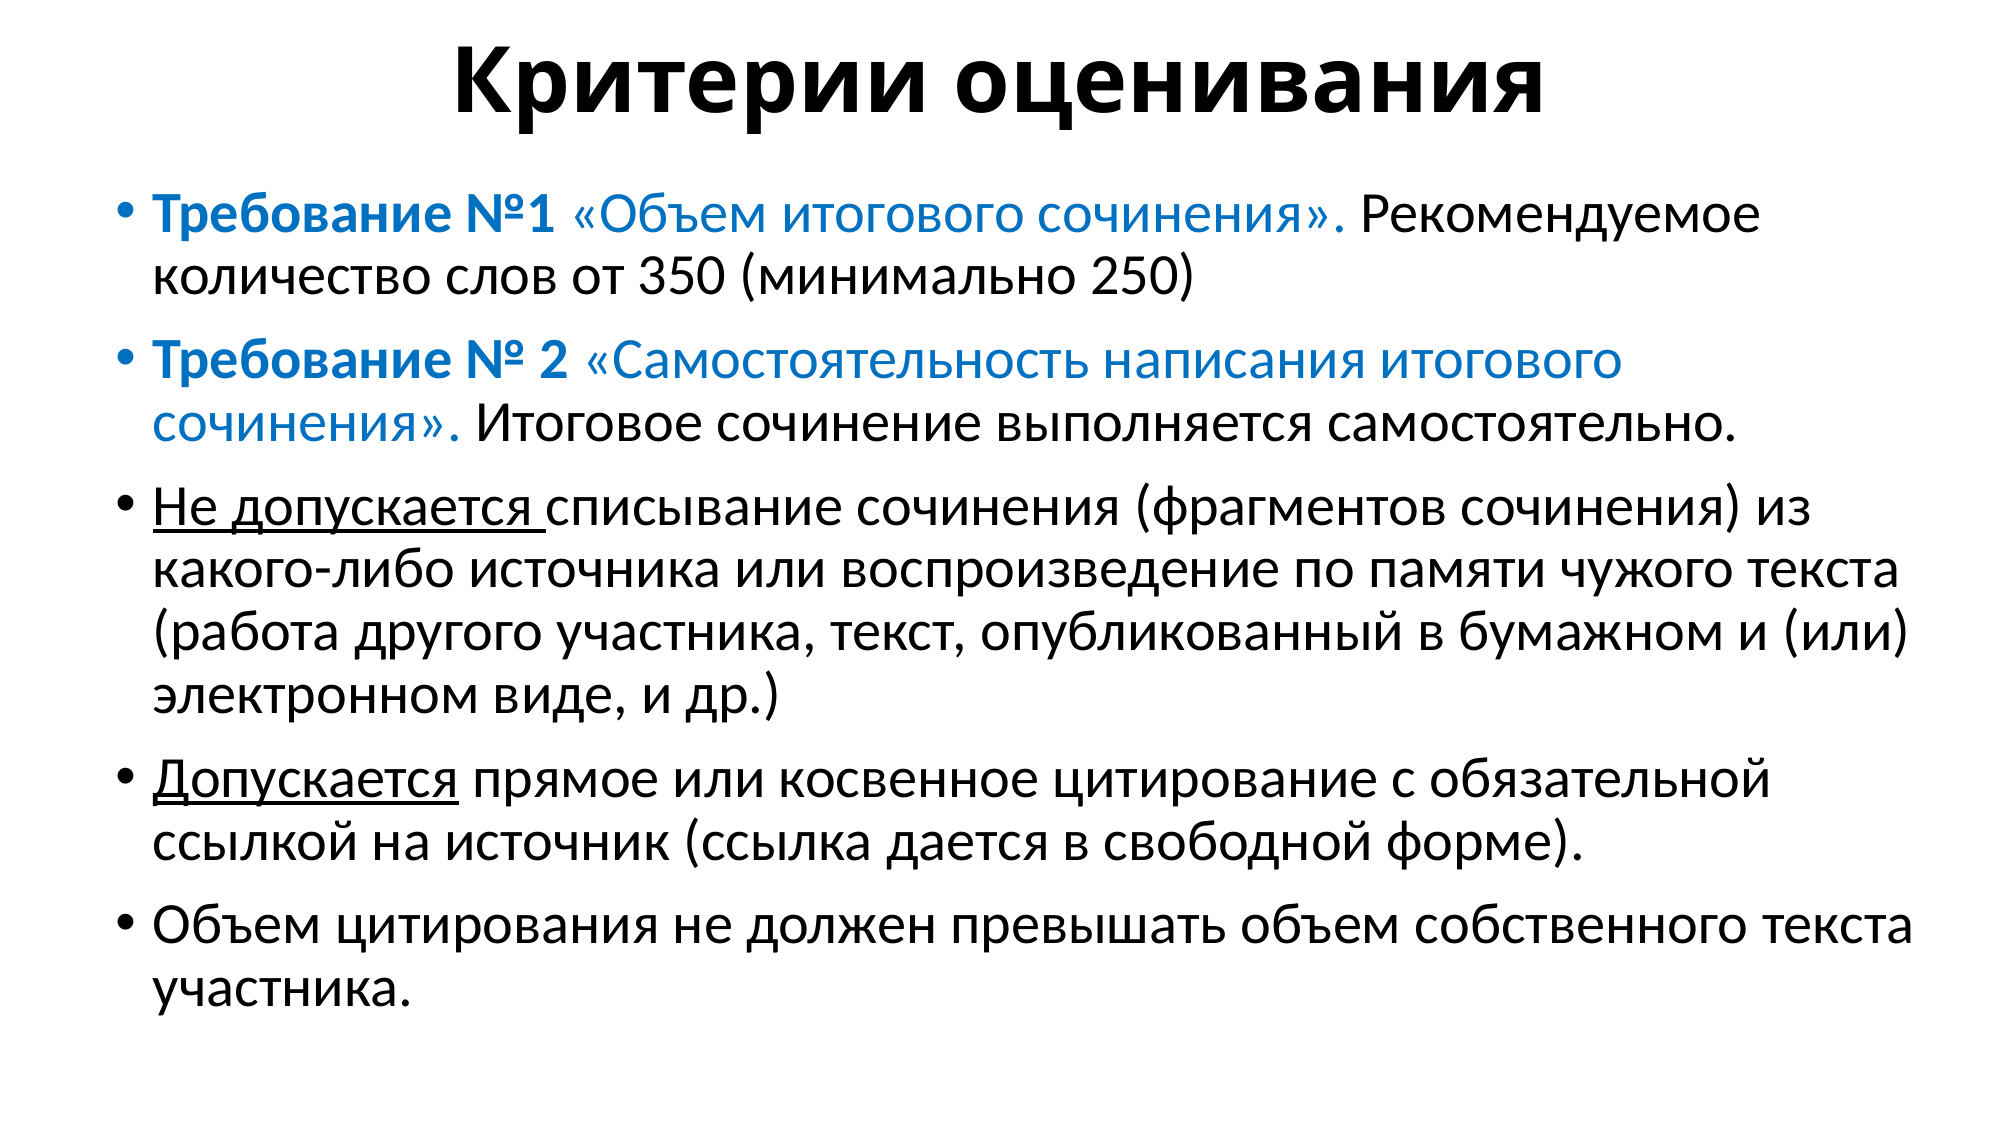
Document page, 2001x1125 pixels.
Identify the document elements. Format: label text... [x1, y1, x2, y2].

title Критерии оценивания [137, 12, 1863, 153]
list Требование №1 «Объем итогового сочинения». Рекомендуемое количество слов от 350 (минимально 250) Требование № 2 «Самостоятельность написания итогового сочинения». Итоговое сочинение выполняется самостоятельно. Не допускается списывание сочинения (фрагментов сочинения) из какого-либо источника или воспроизведение по памяти чужого текста (работа другого участника, текст, опубликованный в бумажном и (или) электронном виде, и др.) Допускается прямое или косвенное цитирование с обязательной ссылкой на источник (ссылка дается в свободной форме). Объем цитирования не должен превышать объем собственного текста участника. [100, 174, 1959, 1036]
